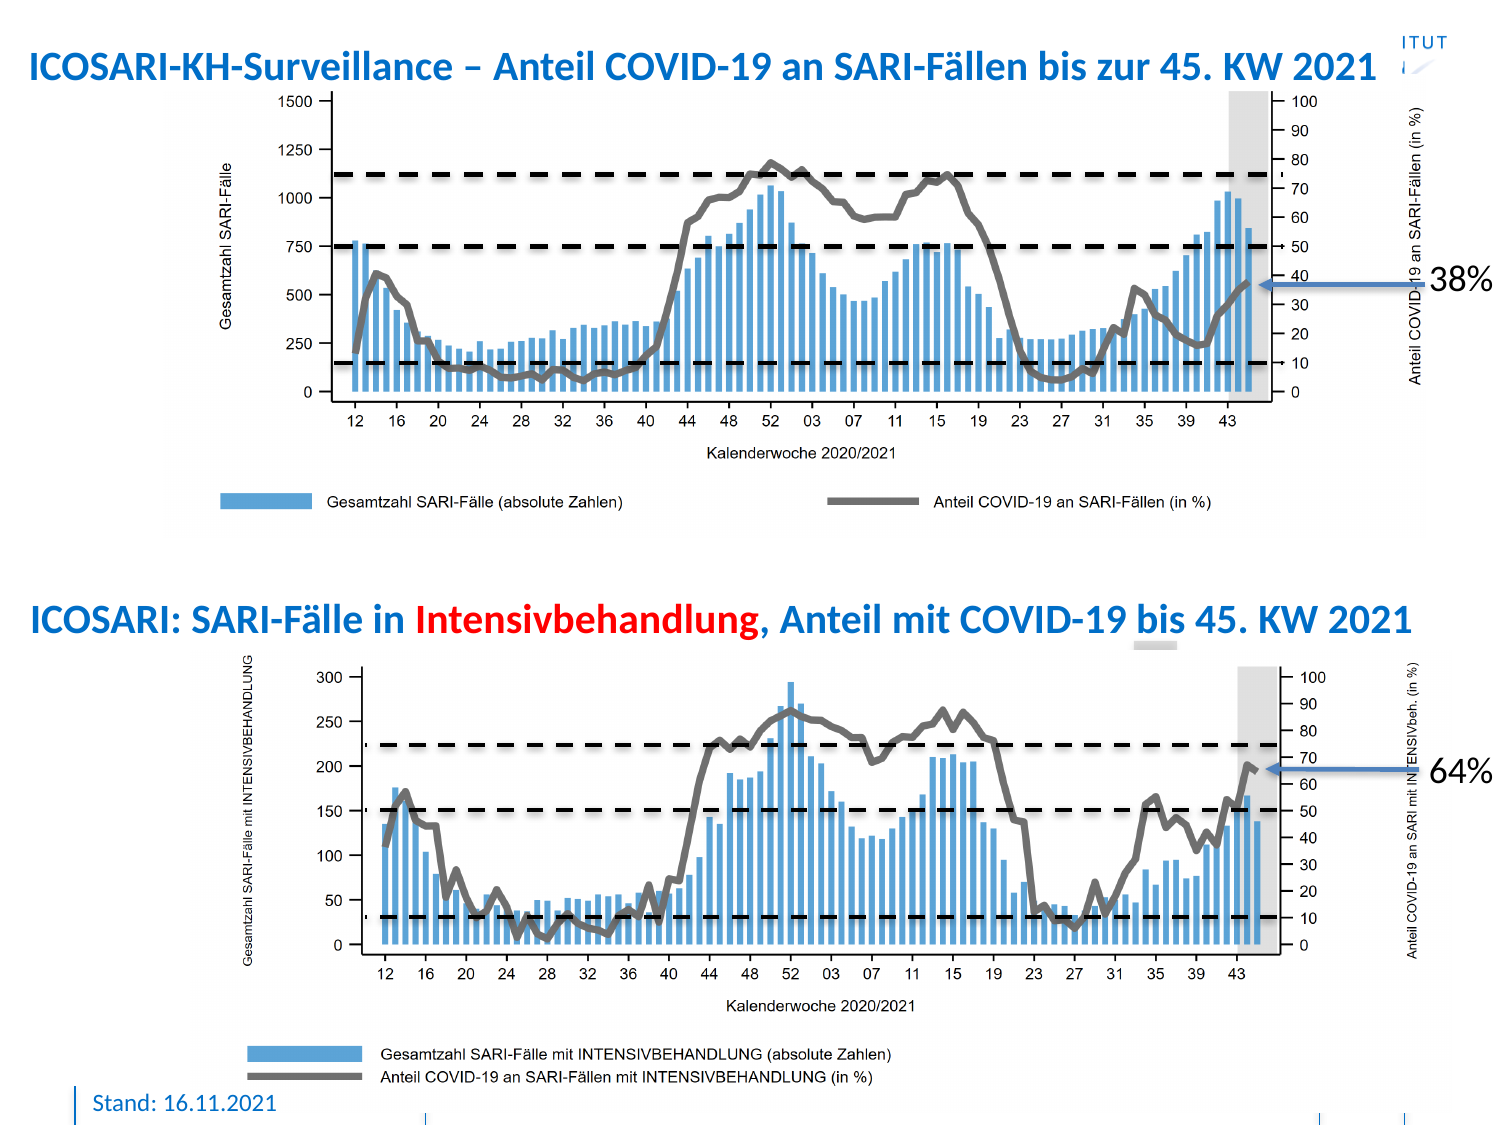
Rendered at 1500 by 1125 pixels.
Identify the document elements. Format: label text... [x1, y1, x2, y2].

picture [163, 29, 1454, 538]
text_box 38% [1430, 247, 1500, 307]
text_box ICOSARI: SARI-Fälle in Intensivbehandlung, Anteil mit COVID-19 bis 45. KW 2021 [0, 584, 1476, 641]
text_box 64% [1457, 738, 1500, 799]
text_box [333, 174, 1283, 364]
picture [189, 650, 1452, 1114]
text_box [364, 744, 1278, 918]
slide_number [92, 1086, 186, 1119]
text_box ICOSARI-KH-Surveillance – Anteil COVID-19 an SARI-Fällen bis zur 45. KW 2021 [4, 31, 1403, 92]
text_box [1133, 641, 1178, 648]
